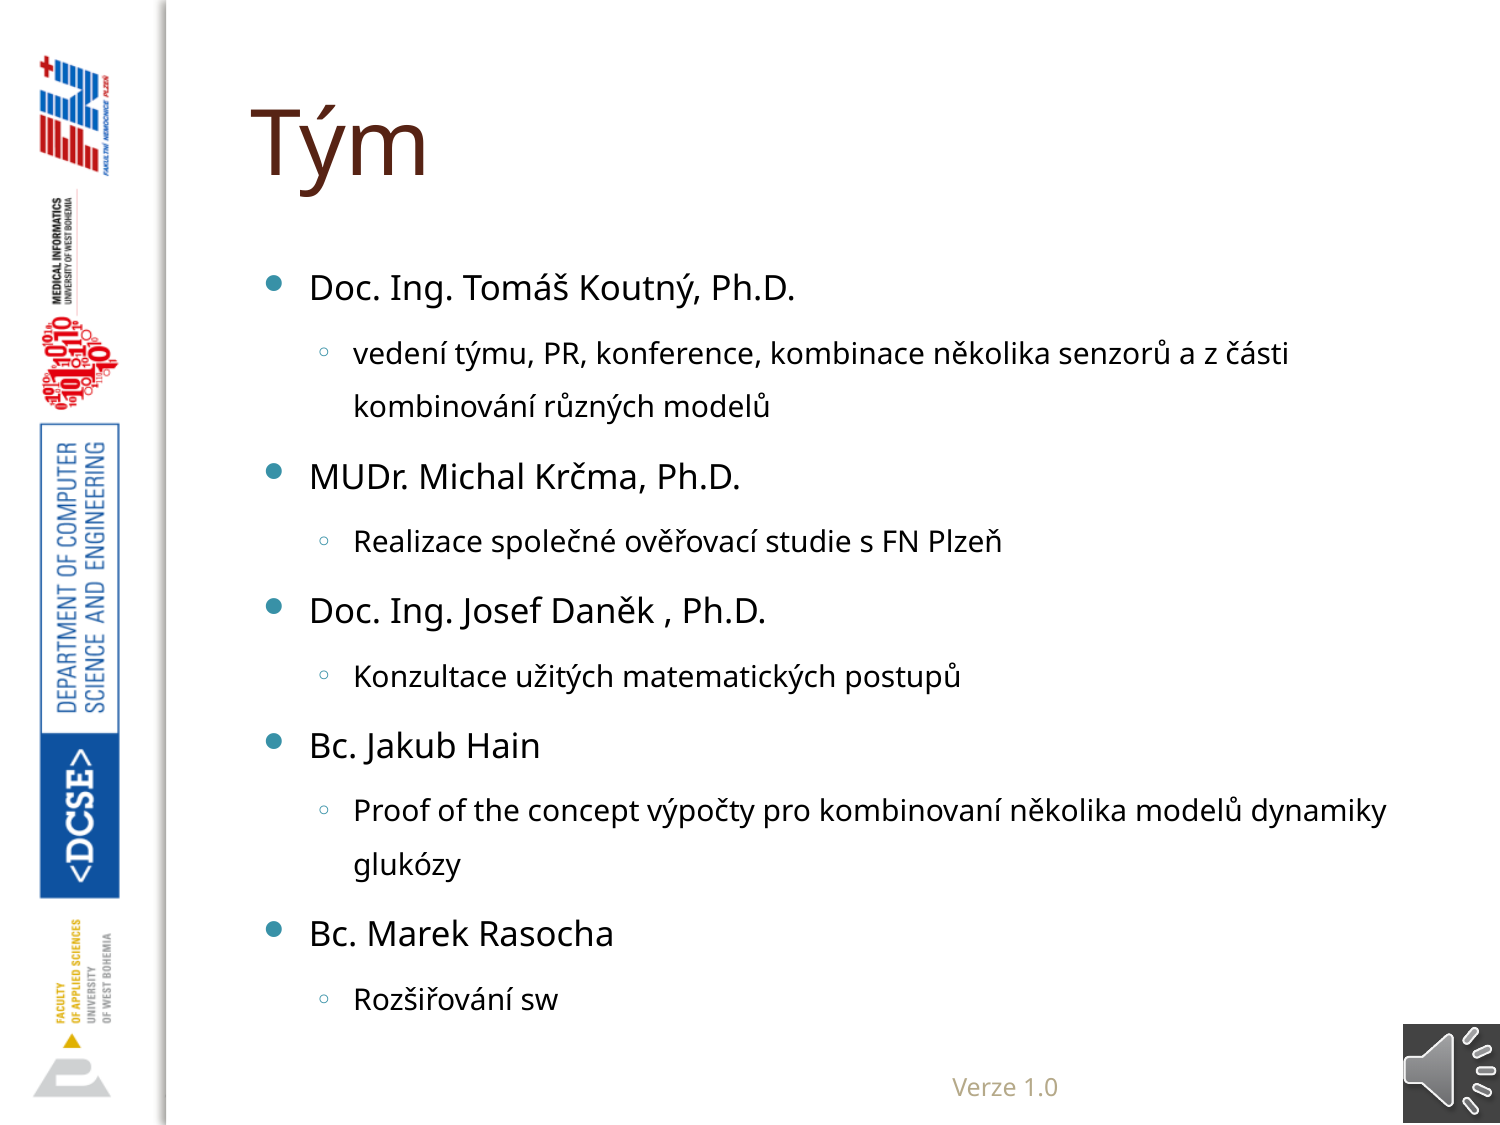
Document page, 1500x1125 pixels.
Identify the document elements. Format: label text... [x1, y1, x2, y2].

title Tým [235, 45, 1466, 233]
footer Verze 1.0 [937, 1034, 1395, 1113]
picture [1401, 1023, 1500, 1124]
picture [0, 0, 166, 1125]
list Doc. Ing. Tomáš Koutný, Ph.D. vedení týmu, PR, konference, kombinace několika senzorů a z části kombinování různých modelů MUDr. Michal Krčma, Ph.D. Realizace společné ověřovací studie s FN Plzeň Doc. Ing. Josef Daněk , Ph.D. Konzultace užitých matematických postupů Bc. Jakub Hain Proof of the concept výpočty pro kombinovaní několika modelů dynamiky glukózy Bc. Marek Rasocha Rozšiřování sw [235, 237, 1466, 1025]
